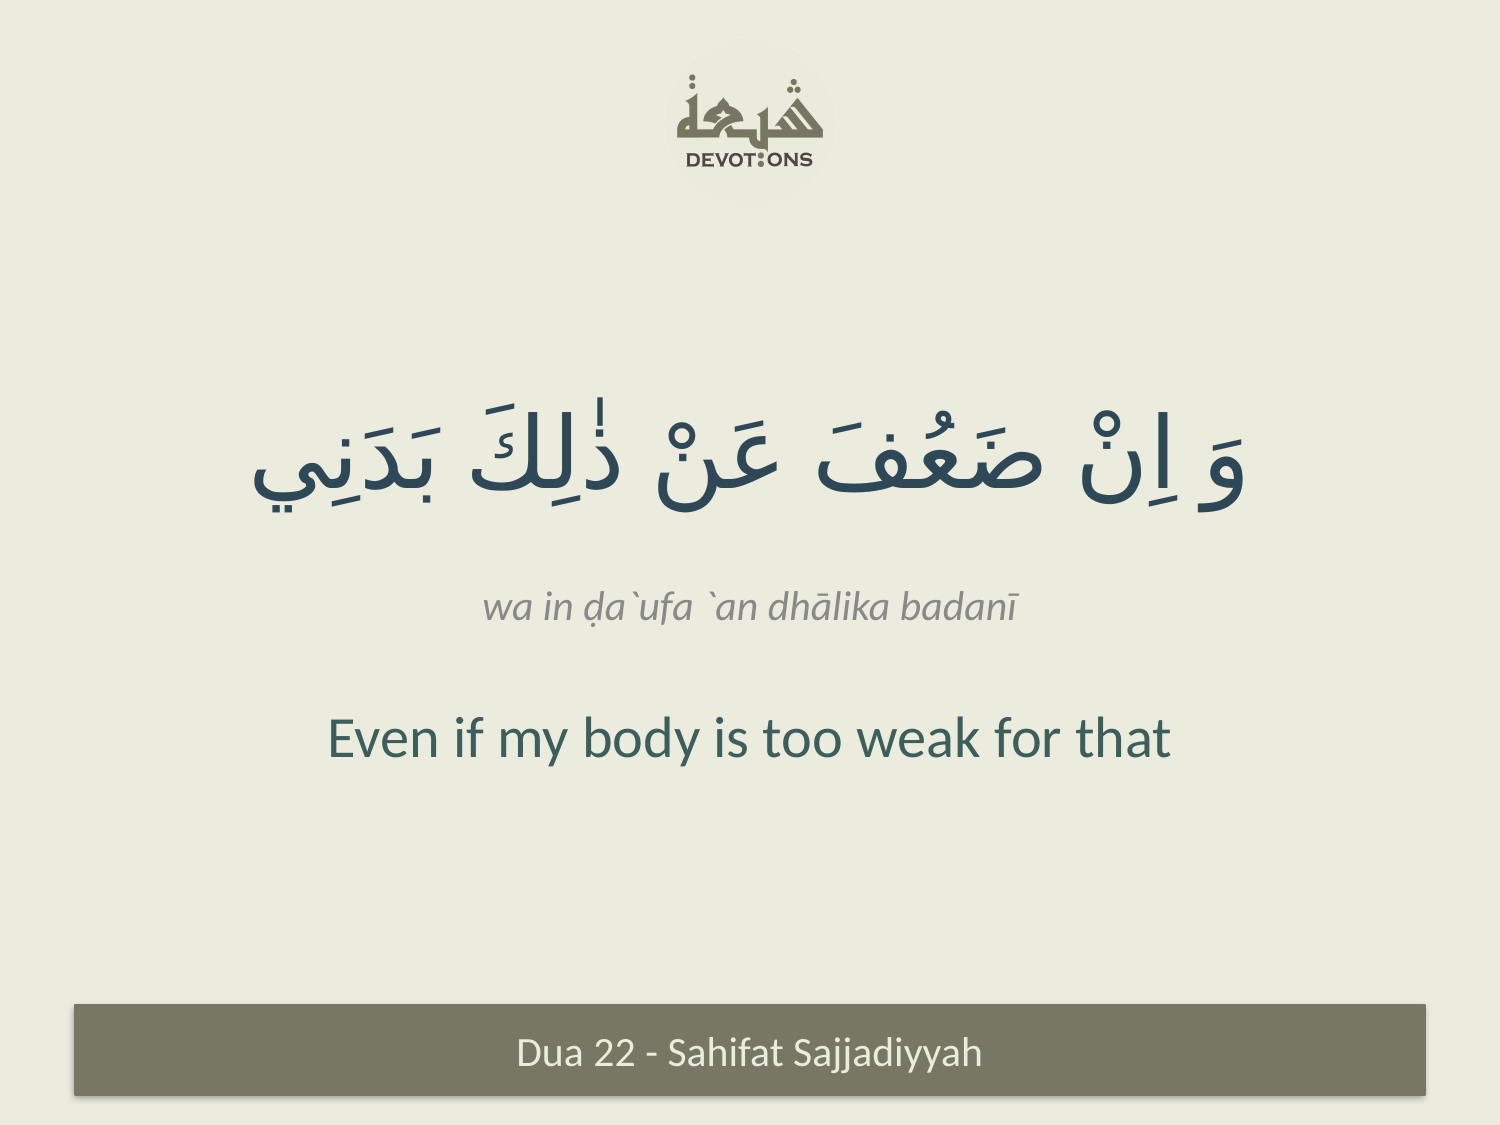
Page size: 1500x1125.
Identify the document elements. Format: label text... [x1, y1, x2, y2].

text_box [74, 1004, 1426, 1096]
text_box Dua 22 - Sahifat Sajjadiyyah [501, 1017, 999, 1083]
picture [656, 29, 844, 218]
text_box وَ اِنْ ضَعُفَ عَنْ ذٰلِكَ بَدَنِي wa in ḍa`ufa `an dhālika badanī Even if my body is too weak for that [74, 381, 1425, 776]
